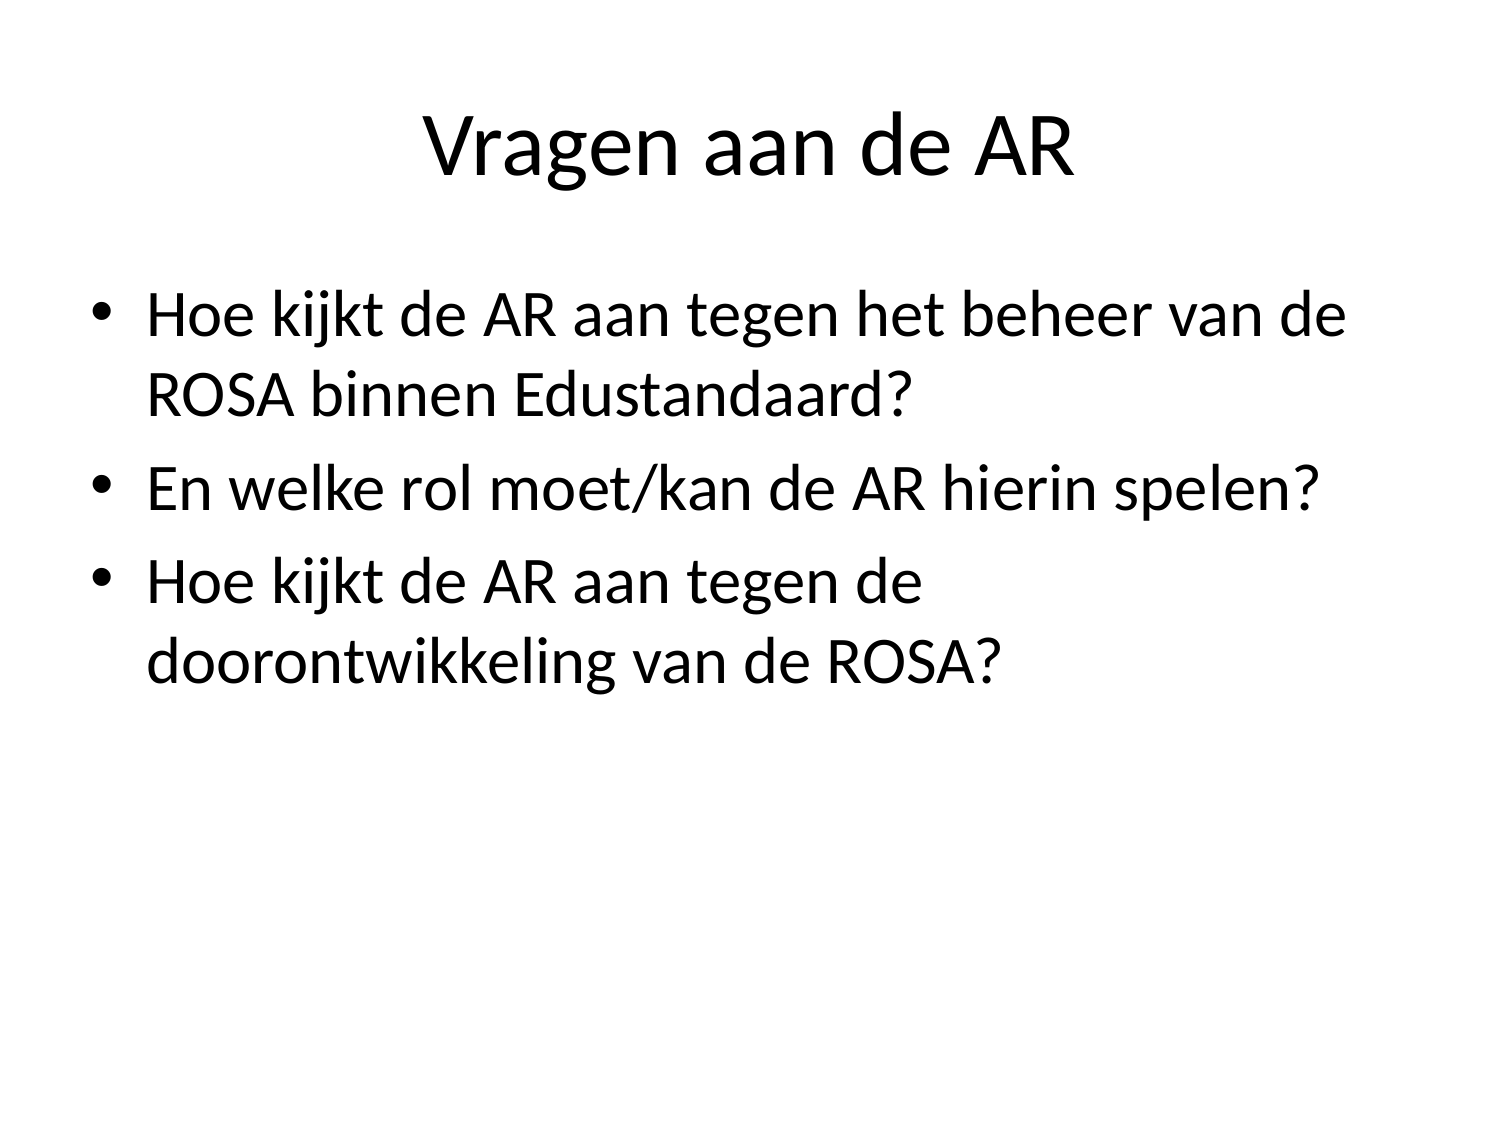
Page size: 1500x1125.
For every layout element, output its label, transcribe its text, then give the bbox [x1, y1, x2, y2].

list Hoe kijkt de AR aan tegen het beheer van de ROSA binnen Edustandaard? En welke rol moet/kan de AR hierin spelen? Hoe kijkt de AR aan tegen de doorontwikkeling van de ROSA? [75, 262, 1425, 1005]
title Vragen aan de AR [75, 45, 1425, 233]
